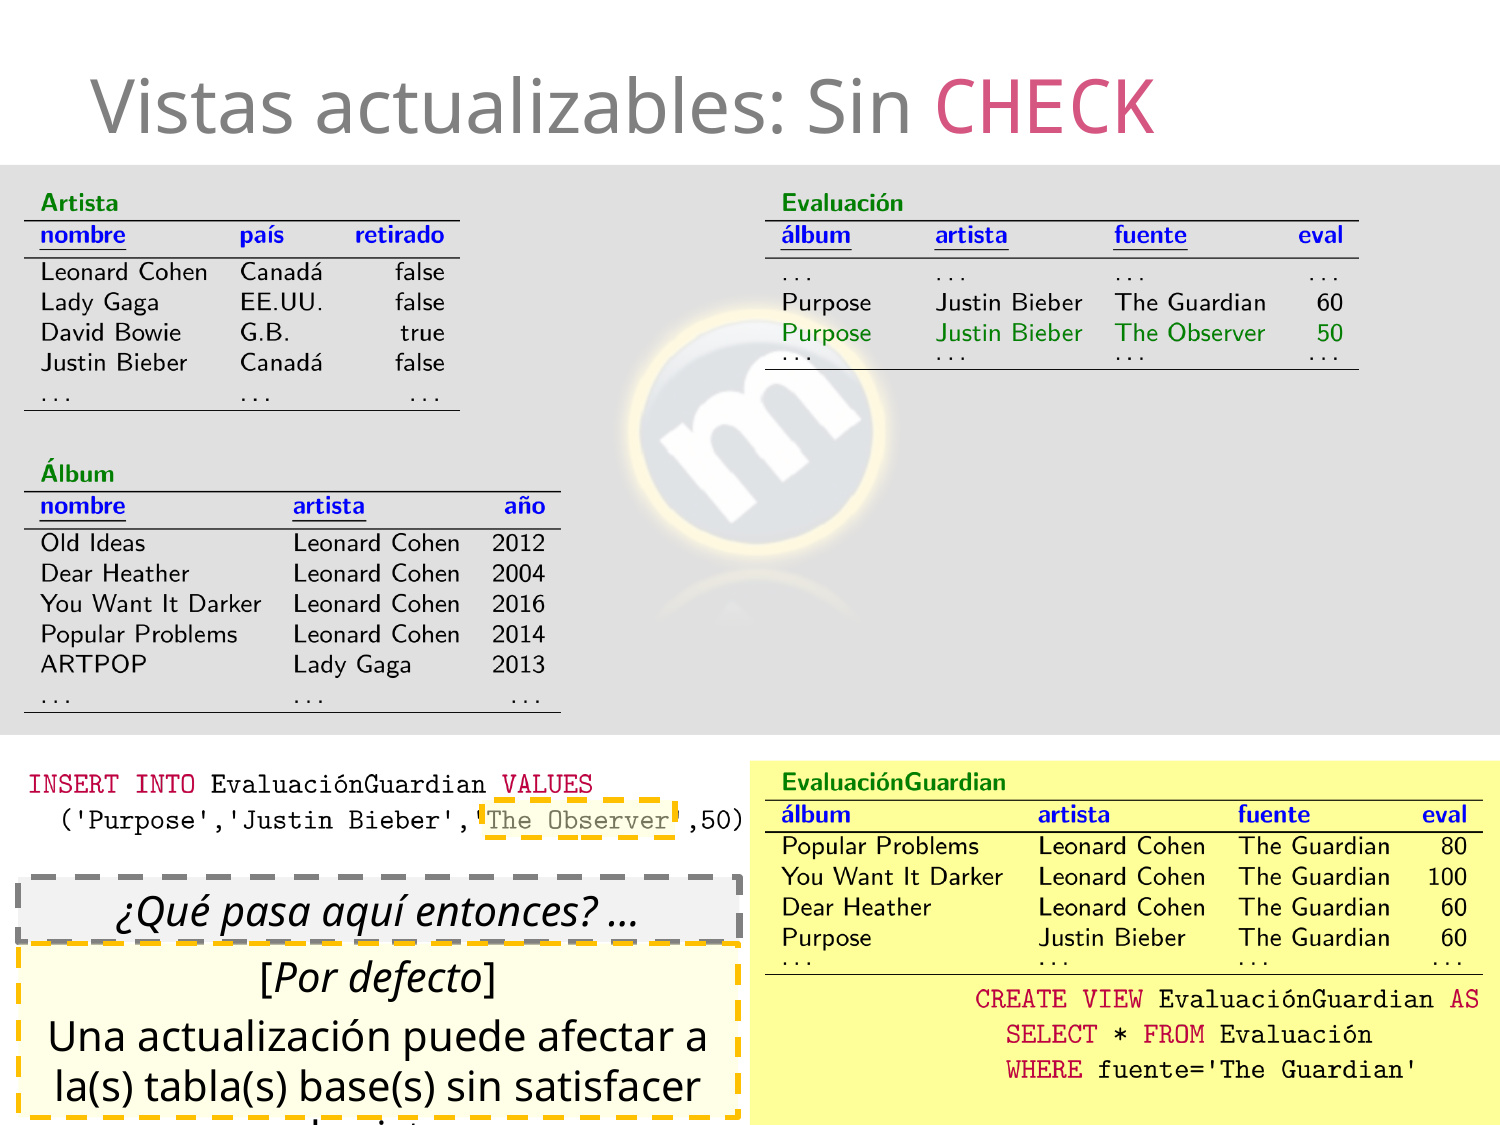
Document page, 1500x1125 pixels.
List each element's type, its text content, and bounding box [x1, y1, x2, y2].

title Vistas actualizables: Sin CHECK [75, 45, 1425, 160]
picture [976, 989, 1478, 1078]
picture [765, 772, 1483, 975]
picture [29, 774, 741, 835]
picture [24, 166, 1360, 735]
text_box [0, 160, 1500, 736]
text_box [748, 759, 1500, 1125]
text_box ¿Qué pasa aquí entonces? … [18, 877, 740, 942]
text_box [Por defecto] Una actualización puede afectar a la(s) tabla(s) base(s) sin satisfacer la vista [18, 943, 738, 1118]
